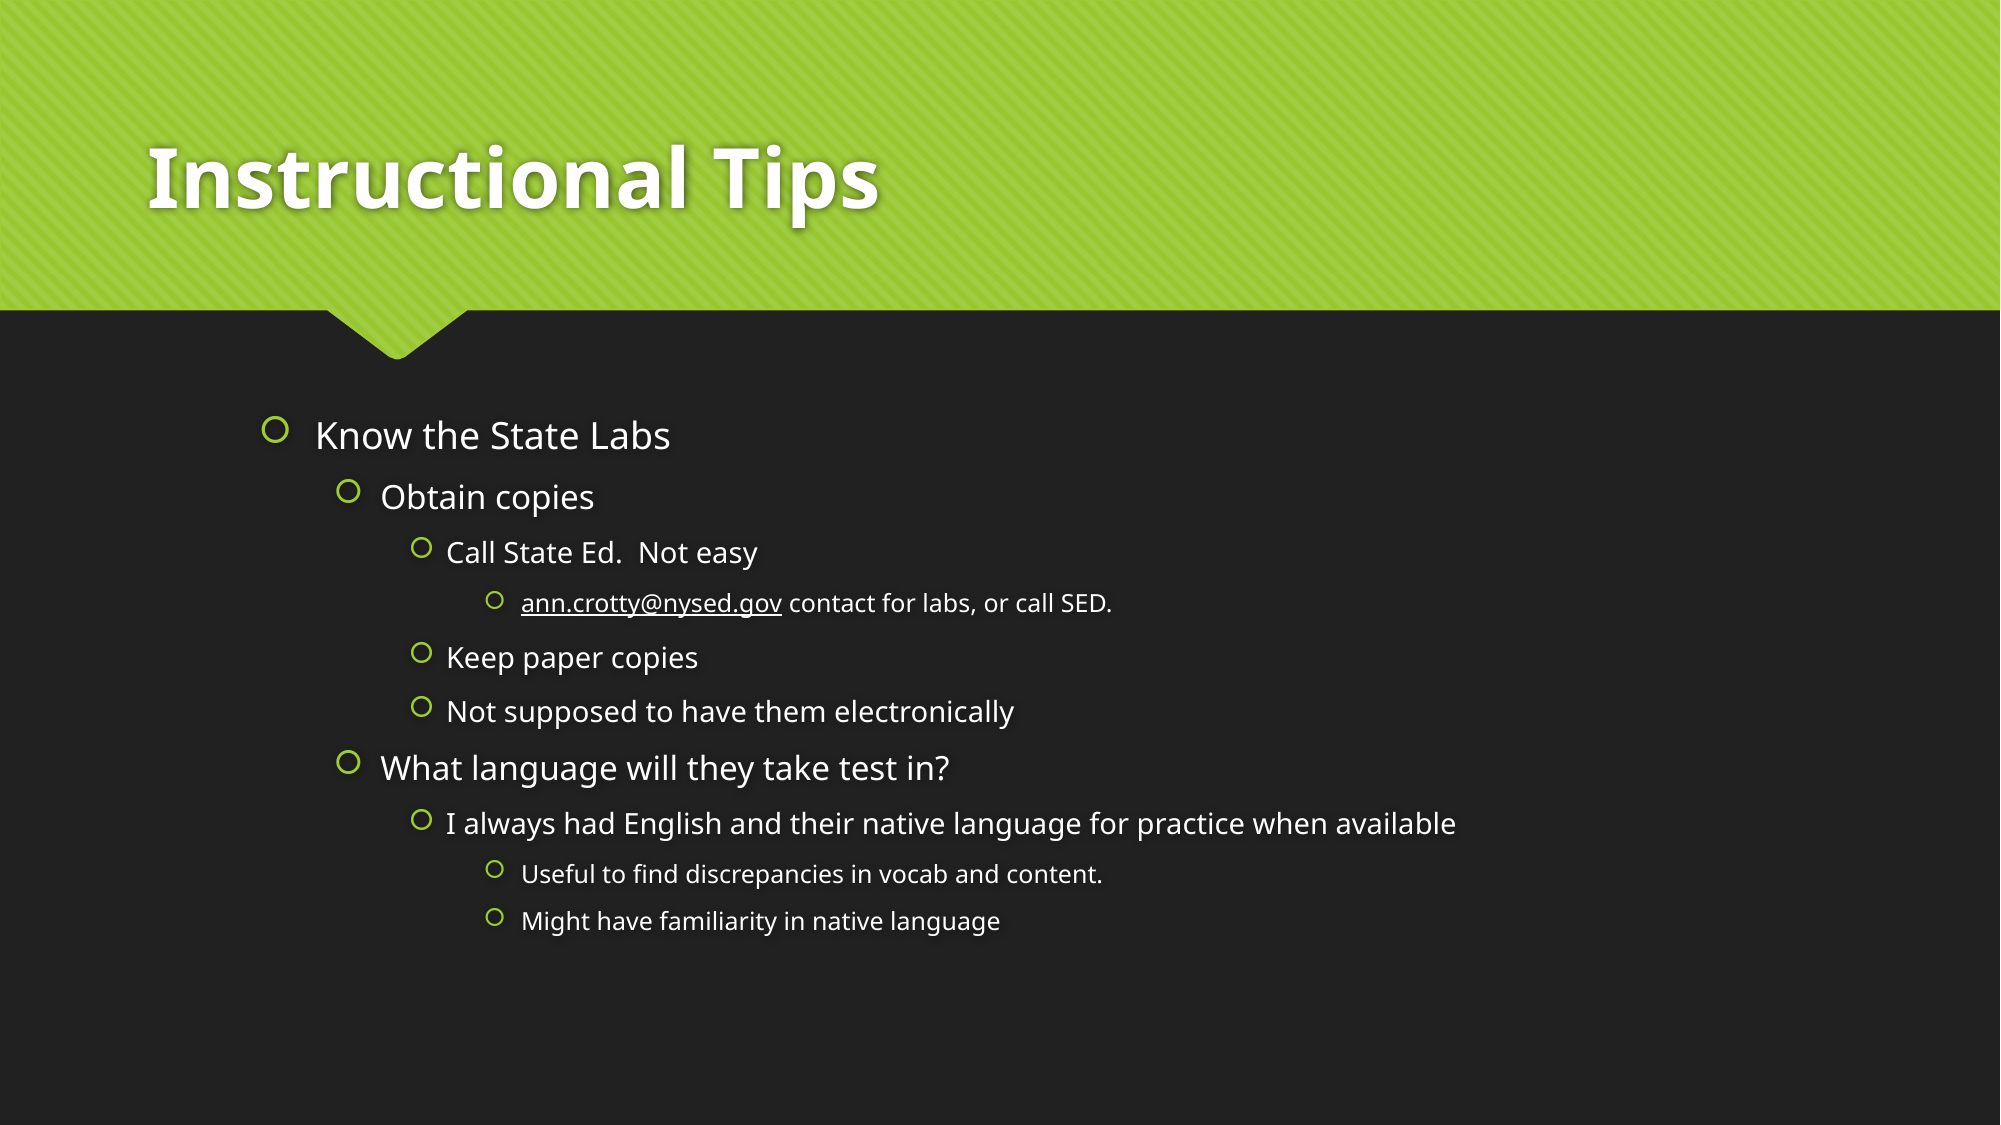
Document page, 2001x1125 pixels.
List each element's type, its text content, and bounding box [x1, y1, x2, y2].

title Instructional Tips [132, 73, 1868, 233]
list Know the State Labs Obtain copies Call State Ed. Not easy ann.crotty@nysed.gov contact for labs, or call SED. Keep paper copies Not supposed to have them electronically What language will they take test in? I always had English and their native language for practice when available Useful to find discrepancies in vocab and content. Might have familiarity in native language [243, 322, 1887, 1091]
